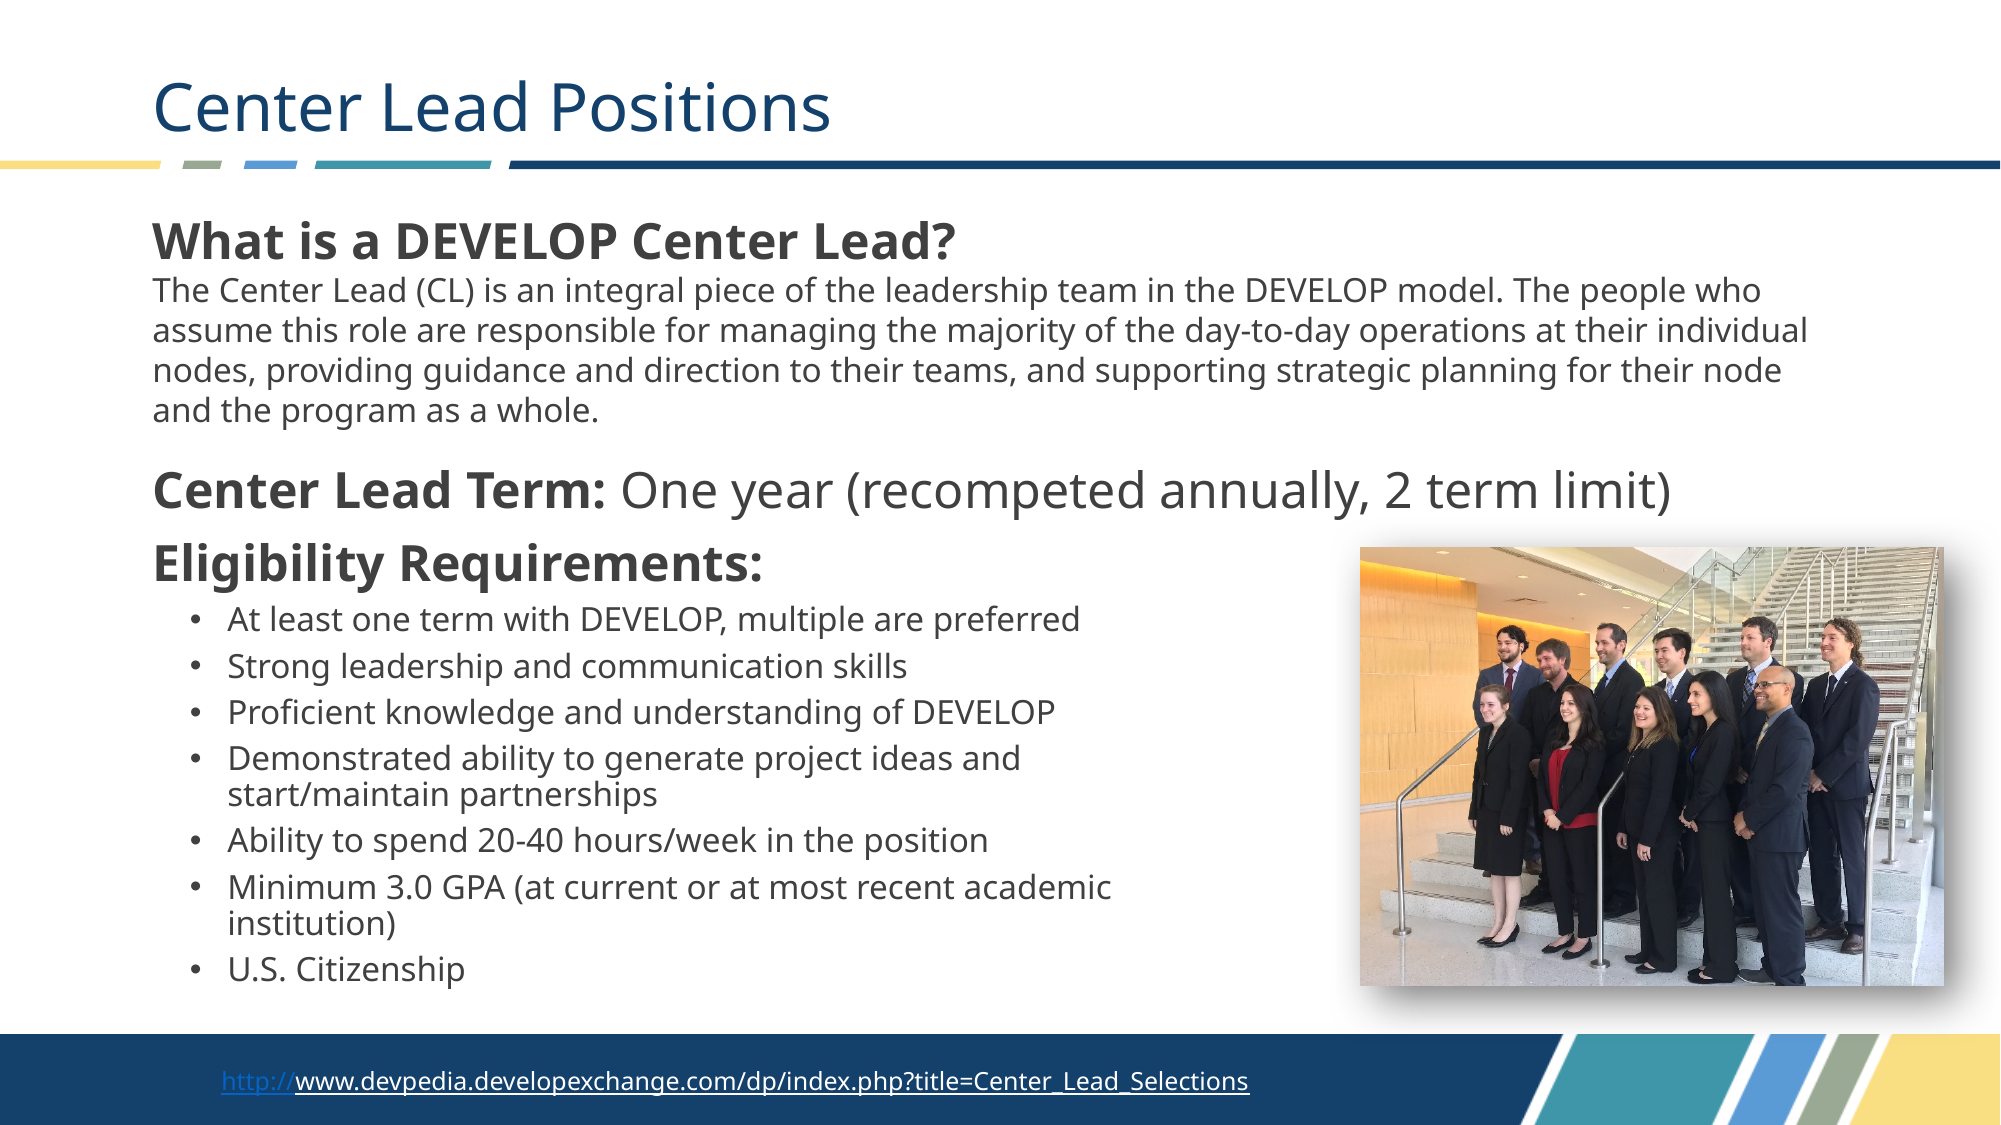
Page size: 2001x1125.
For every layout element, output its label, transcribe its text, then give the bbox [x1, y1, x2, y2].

title Center Lead Positions [137, 59, 1863, 161]
text_box http://www.devpedia.developexchange.com/dp/index.php?title=Center_Lead_Selections [206, 1058, 1469, 1108]
list What is a DEVELOP Center Lead? The Center Lead (CL) is an integral piece of the leadership team in the DEVELOP model. The people who assume this role are responsible for managing the majority of the day-to-day operations at their individual nodes, providing guidance and direction to their teams, and supporting strategic planning for their node and the program as a whole. Center Lead Term: One year (recompeted annually, 2 term limit) [137, 201, 1863, 561]
text_box Eligibility Requirements: At least one term with DEVELOP, multiple are preferred Strong leadership and communication skills Proficient knowledge and understanding of DEVELOP Demonstrated ability to generate project ideas and start/maintain partnerships Ability to spend 20-40 hours/week in the position Minimum 3.0 GPA (at current or at most recent academic institution) U.S. Citizenship [137, 531, 1195, 996]
picture [1360, 547, 1944, 986]
picture [0, 1034, 2000, 1125]
